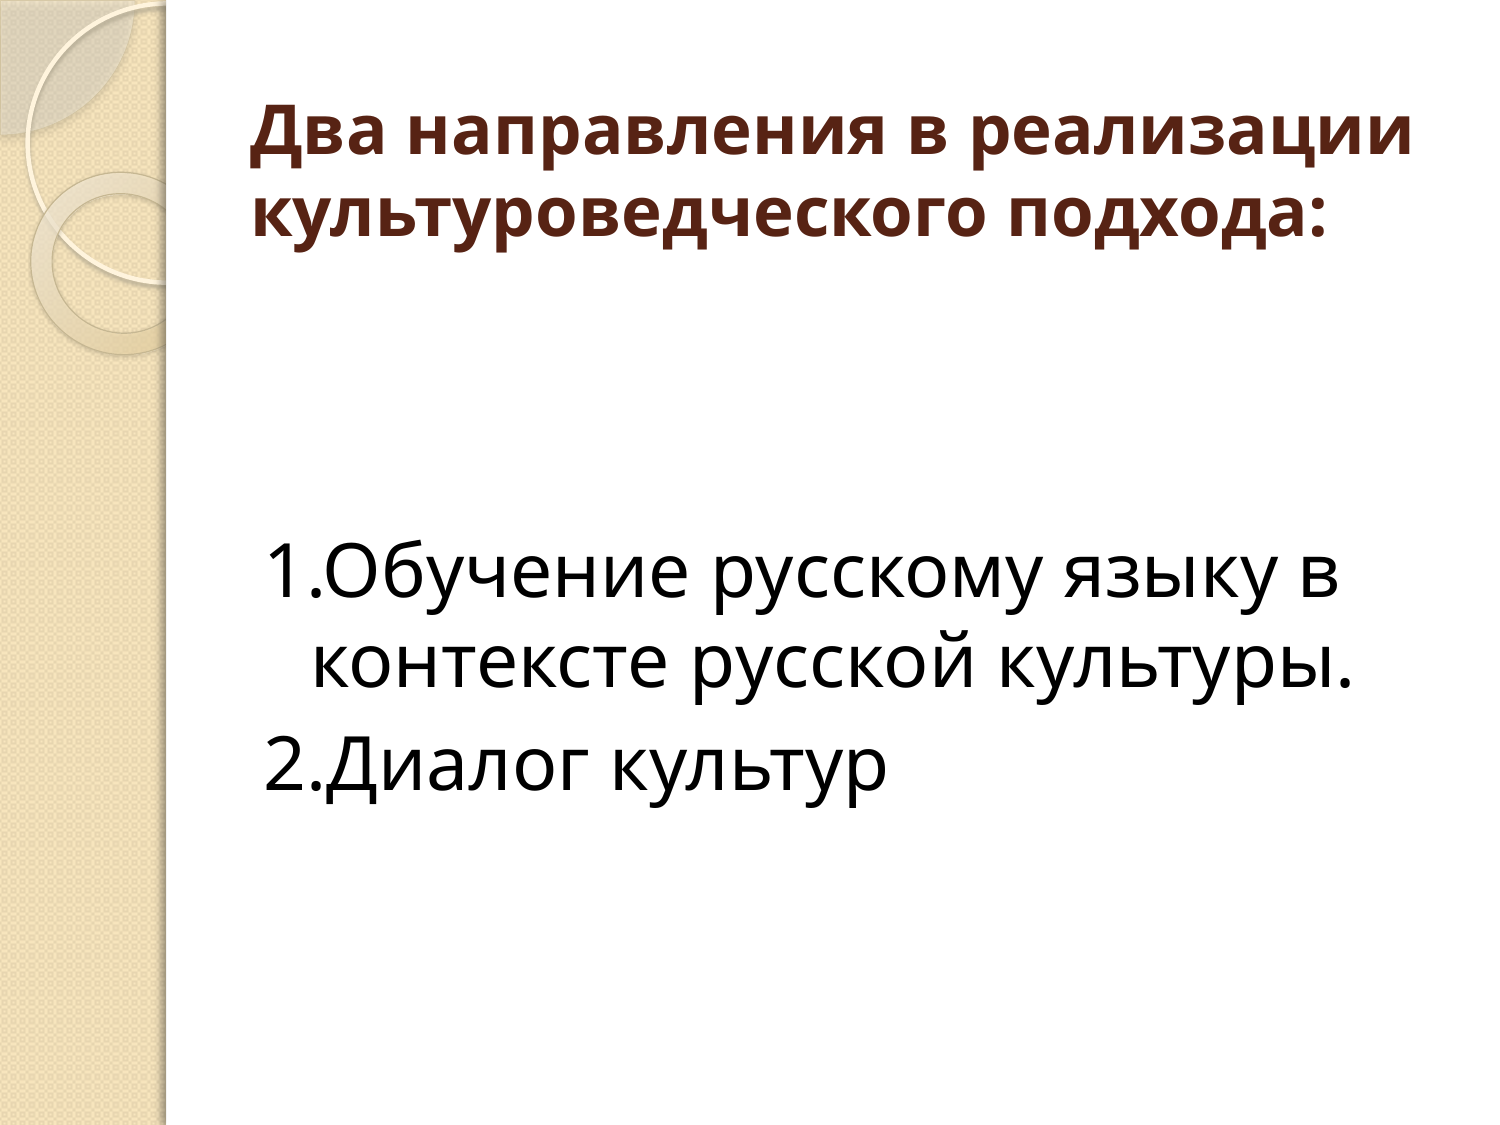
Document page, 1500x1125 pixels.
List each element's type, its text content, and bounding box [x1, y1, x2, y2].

title Два направления в реализации культуроведческого подхода: [235, 45, 1466, 374]
list 1.Обучение русскому языку в контексте русской культуры. 2.Диалог культур [235, 515, 1466, 1025]
